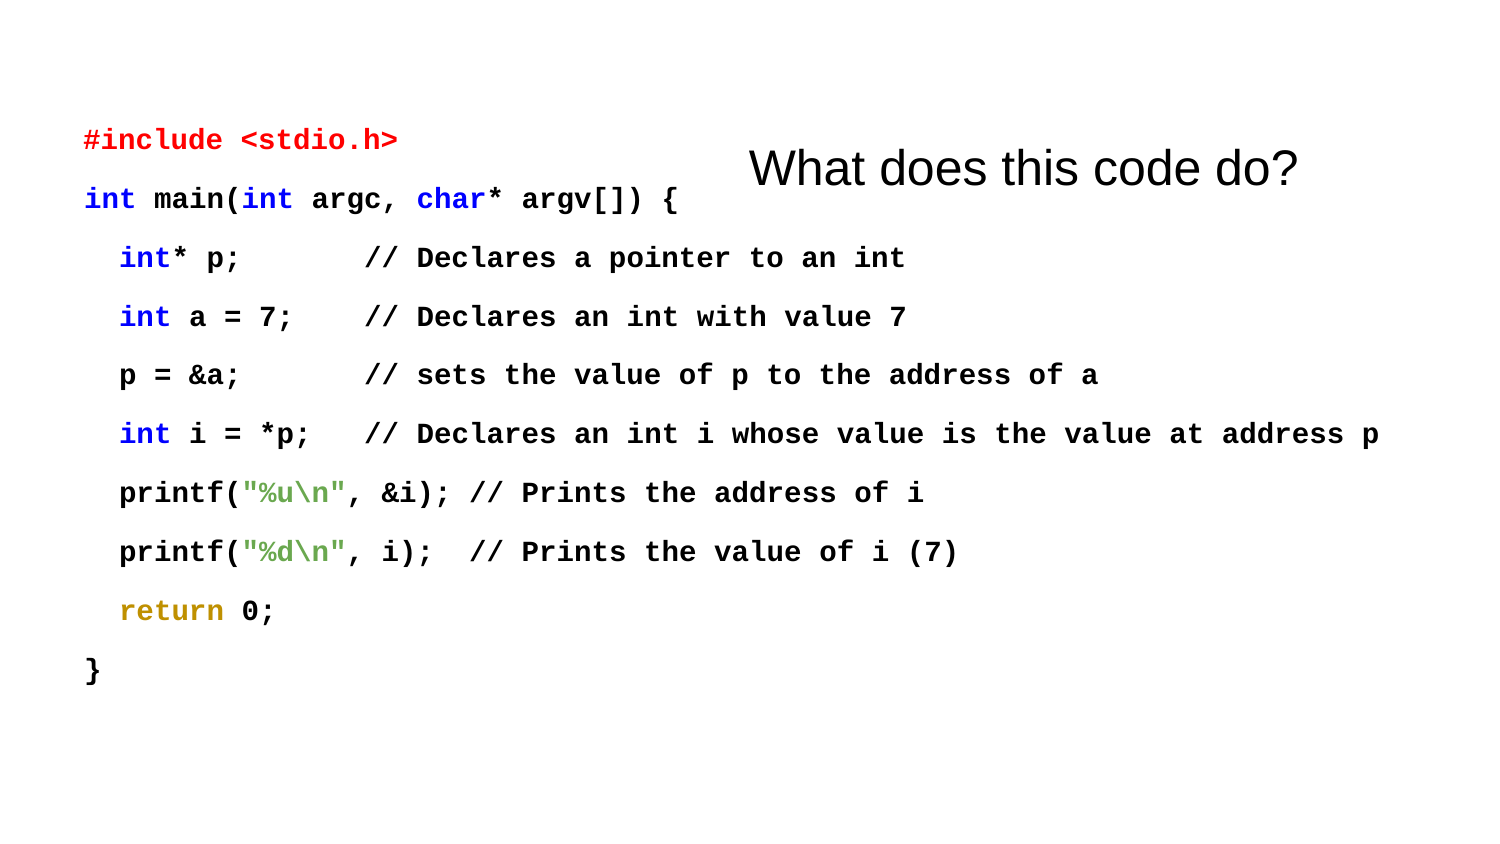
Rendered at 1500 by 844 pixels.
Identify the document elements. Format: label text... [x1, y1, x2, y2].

text_box #include <stdio.h> int main(int argc, char* argv[]) { int* p; // Declares a pointer to an int int a = 7; // Declares an int with value 7 p = &a; // sets the value of p to the address of a int i = *p; // Declares an int i whose value is the value at address p printf("%u\n", &i); // Prints the address of i printf("%d\n", i); // Prints the value of i (7) return 0; } [51, 62, 1433, 767]
text_box What does this code do? [733, 120, 1476, 216]
